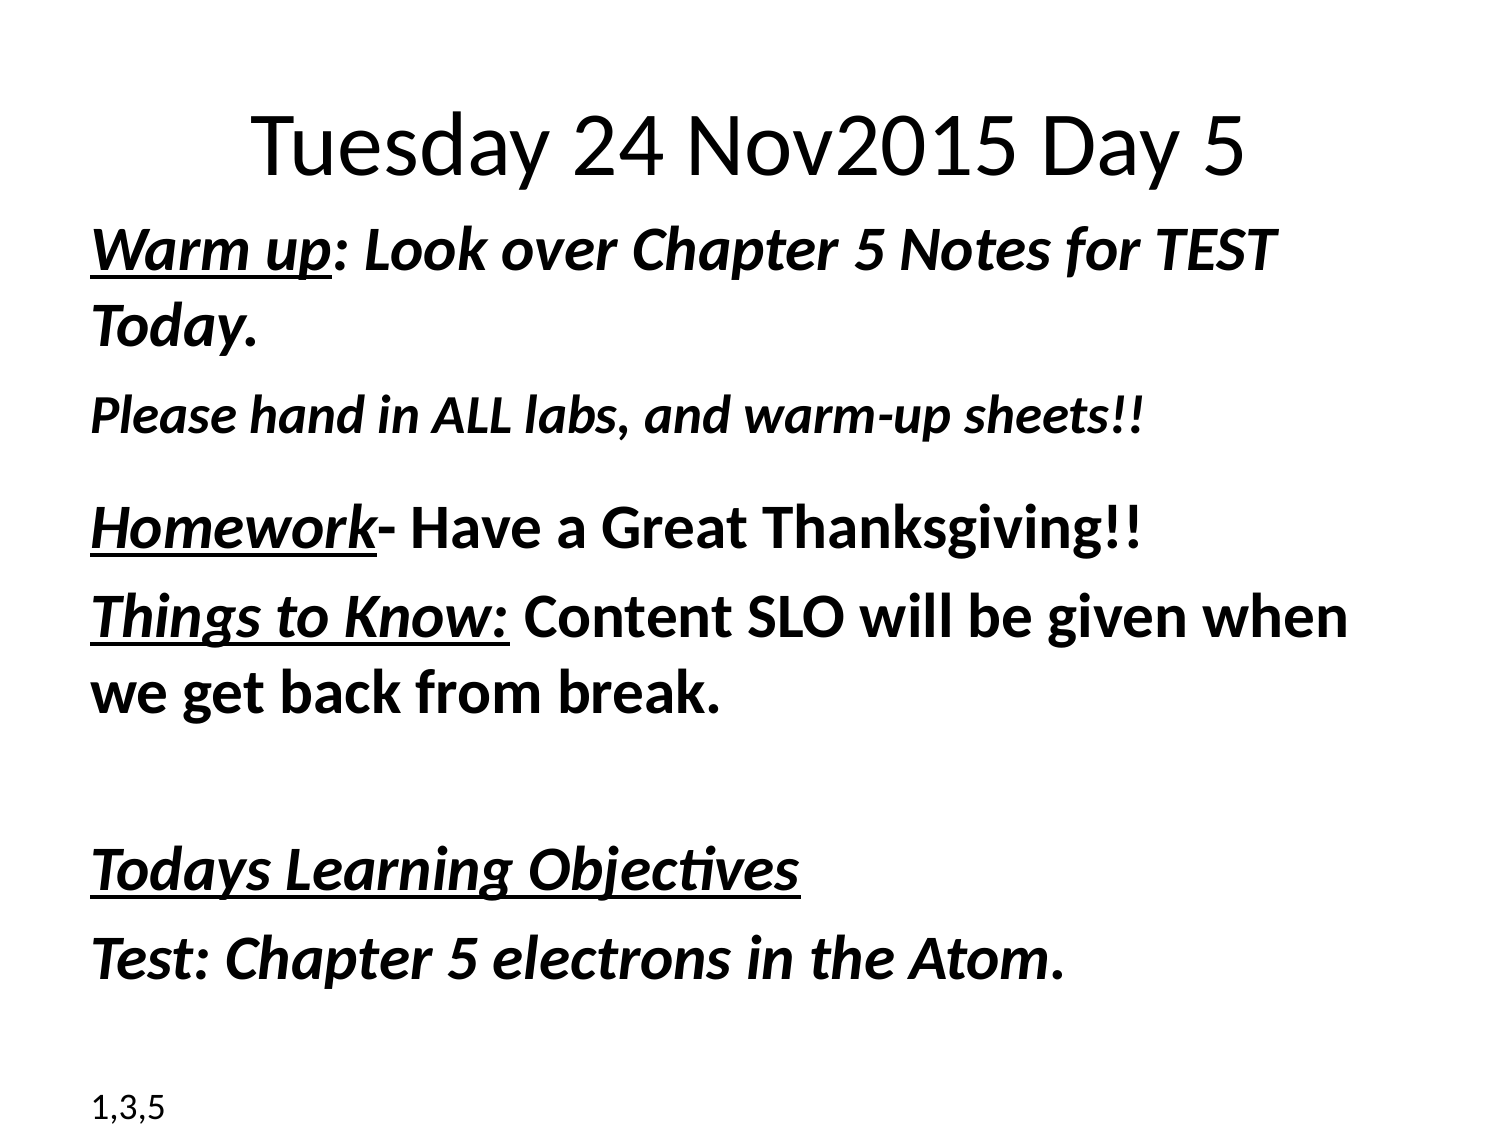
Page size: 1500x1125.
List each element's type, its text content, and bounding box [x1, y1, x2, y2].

list Warm up: Look over Chapter 5 Notes for TEST Today. Please hand in ALL labs, and warm-up sheets!! Homework- Have a Great Thanksgiving!! Things to Know: Content SLO will be given when we get back from break. Todays Learning Objectives Test: Chapter 5 electrons in the Atom. [75, 200, 1425, 1005]
text_box 1,3,5 [75, 1074, 181, 1125]
title Tuesday 24 Nov2015 Day 5 [75, 45, 1425, 200]
